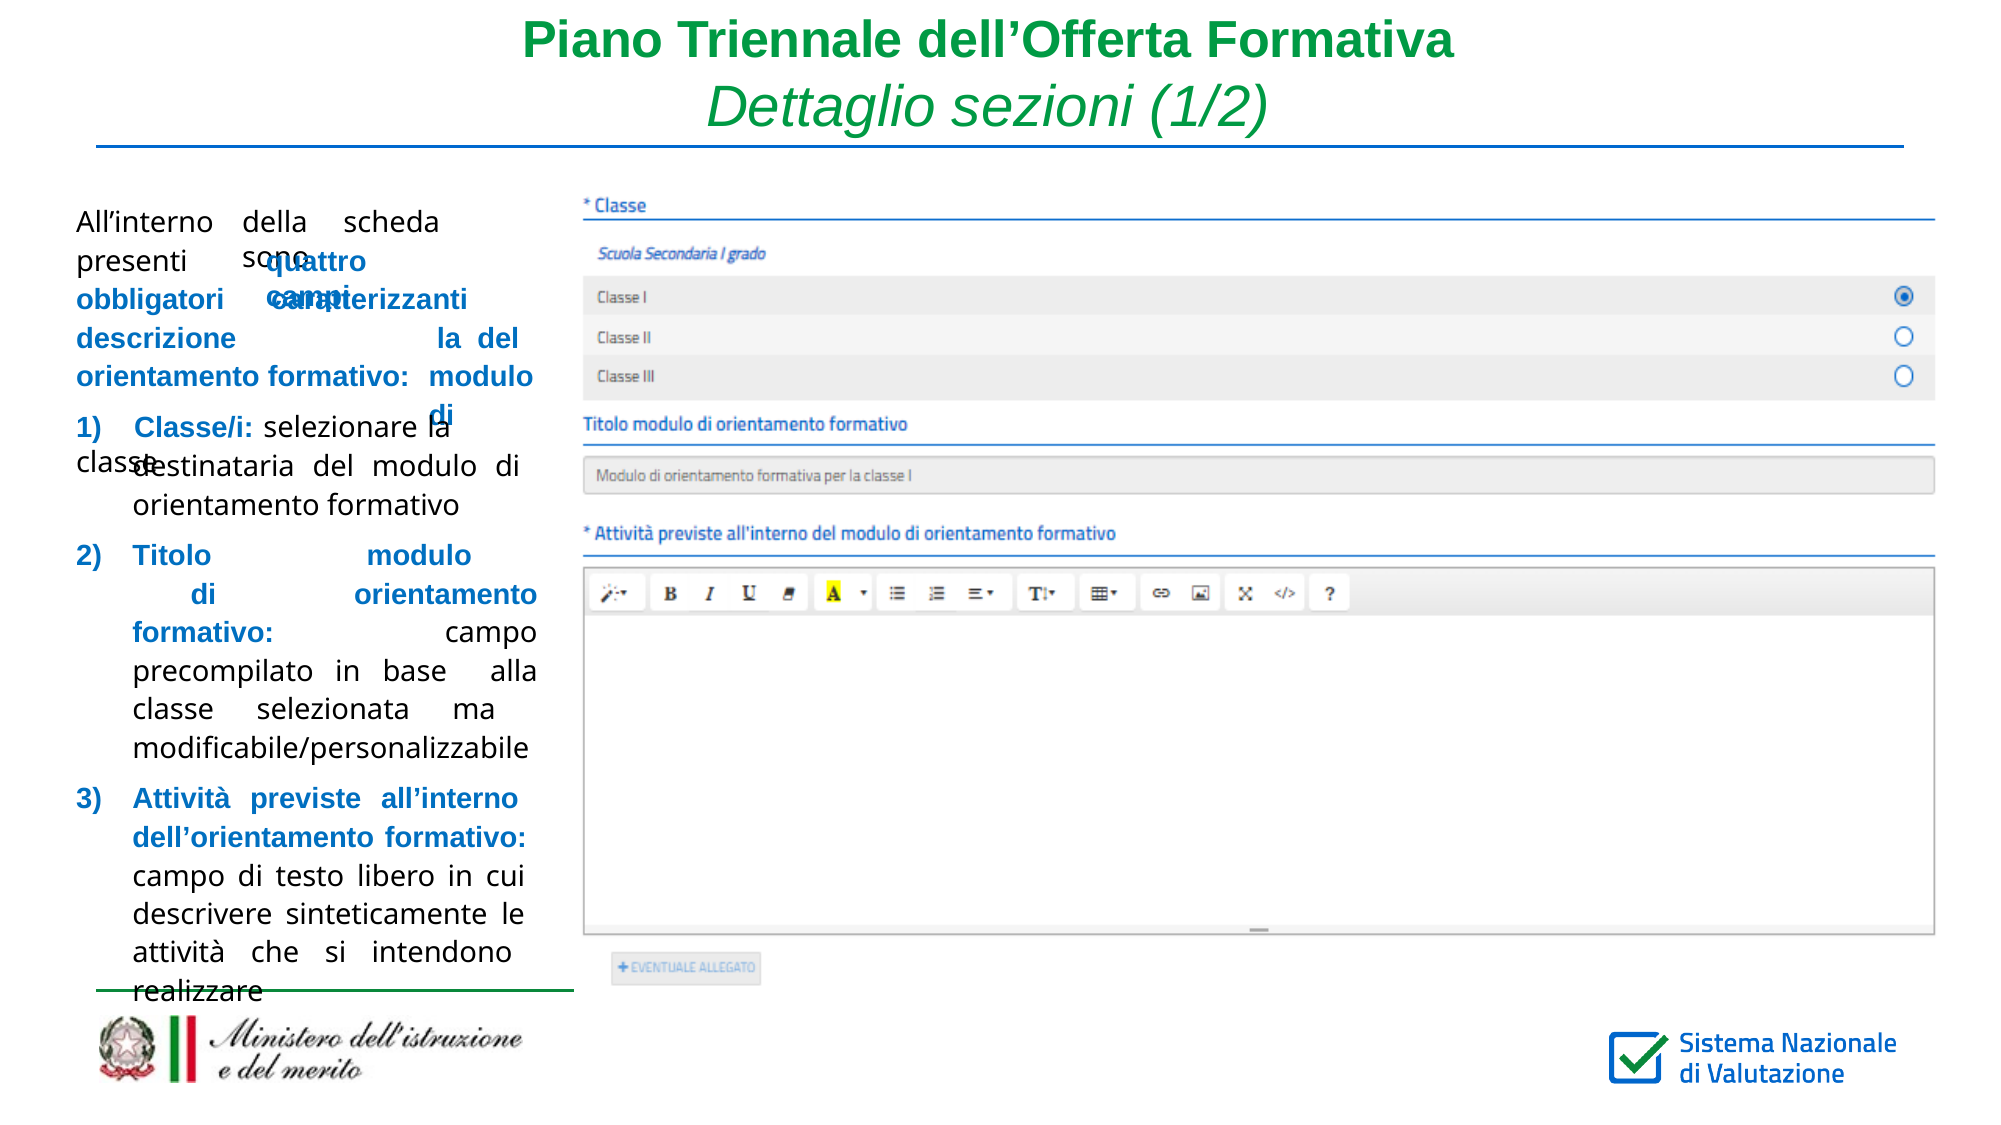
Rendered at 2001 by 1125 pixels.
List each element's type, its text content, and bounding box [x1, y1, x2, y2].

text_box destinataria del modulo di orientamento formativo Titolo modulo di orientamento formativo: campo precompilato in base alla classe selezionata ma modificabile/personalizzabile Attività previste all’interno dell’orientamento formativo: campo di testo libero in cui descrivere sinteticamente le attività che si intendono realizzare [73, 441, 539, 1008]
text_box della scheda sono [239, 201, 539, 274]
picture [574, 172, 1951, 1002]
picture [99, 1015, 523, 1083]
title Piano Triennale dell’Offerta Formativa Dettaglio sezioni (1/2) [517, 3, 1460, 194]
text_box caratterizzanti la del modulo di [269, 275, 539, 339]
text_box quattro campi [263, 240, 539, 313]
picture [1609, 1031, 1896, 1084]
text_box All’interno presenti obbligatori descrizione [73, 198, 239, 339]
text_box orientamento formativo: 1) Classe/i: selezionare la classe [73, 339, 539, 441]
